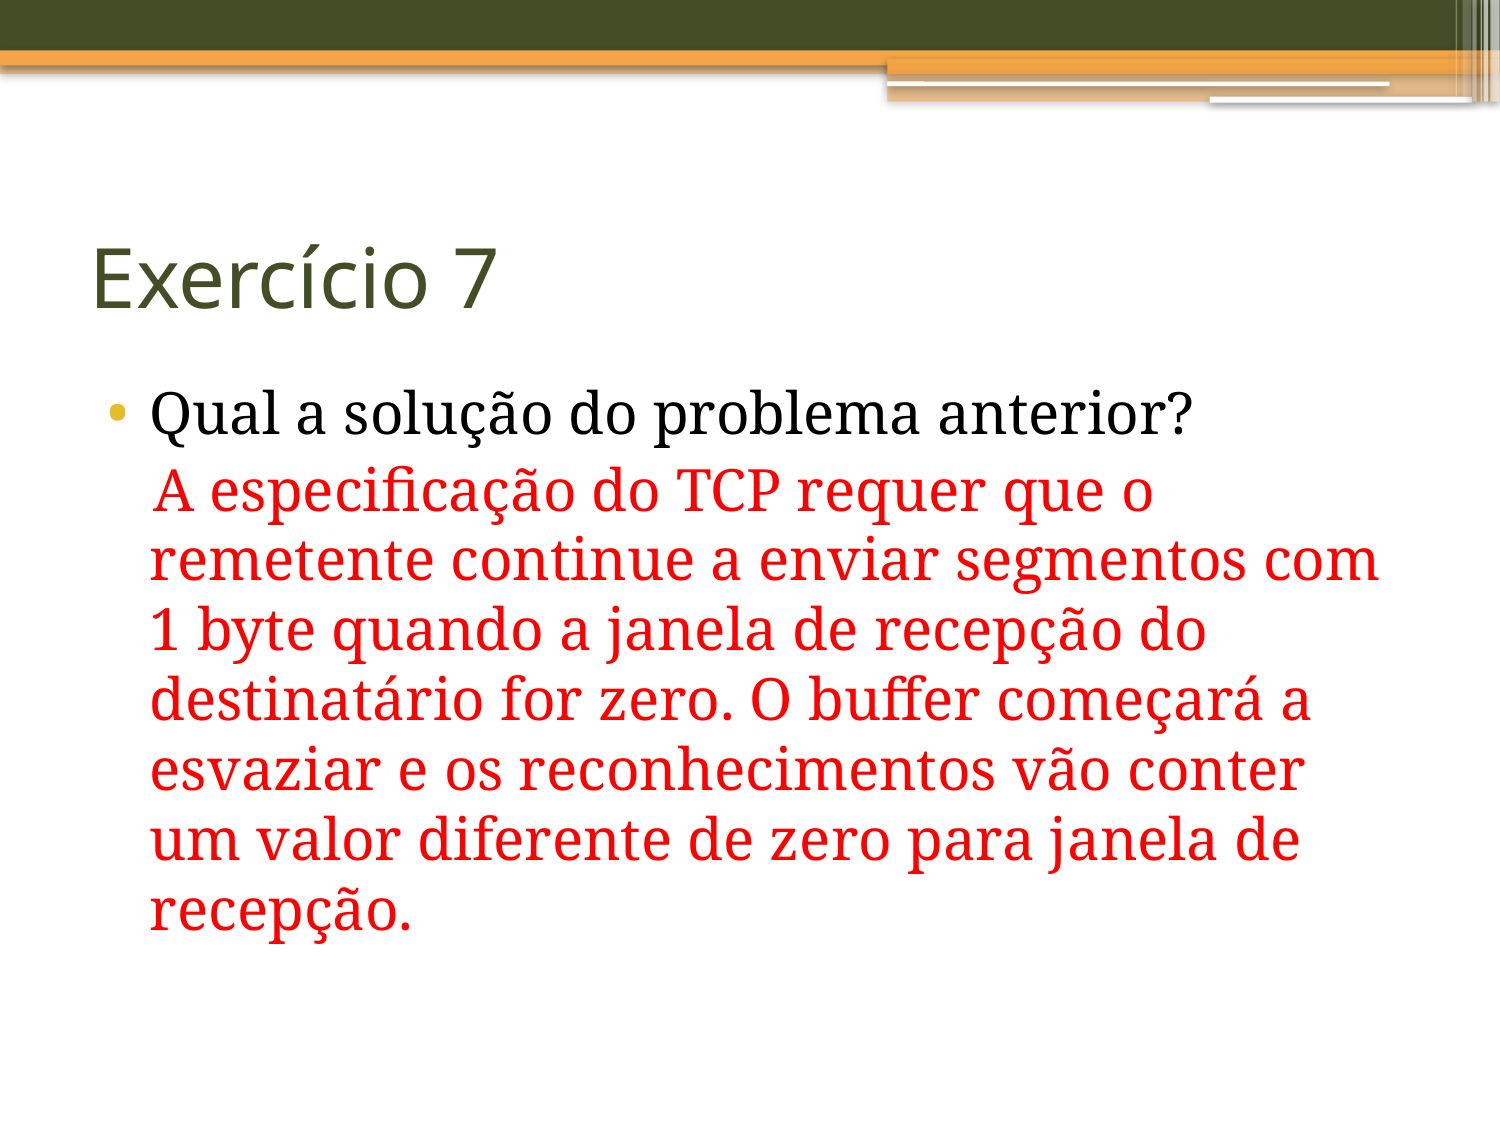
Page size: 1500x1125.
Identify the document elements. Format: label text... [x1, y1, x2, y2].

list Qual a solução do problema anterior? A especificação do TCP requer que o remetente continue a enviar segmentos com 1 byte quando a janela de recepção do destinatário for zero. O buffer começará a esvaziar e os reconhecimentos vão conter um valor diferente de zero para janela de recepção. [75, 368, 1425, 1079]
title Exercício 7 [75, 187, 1425, 363]
